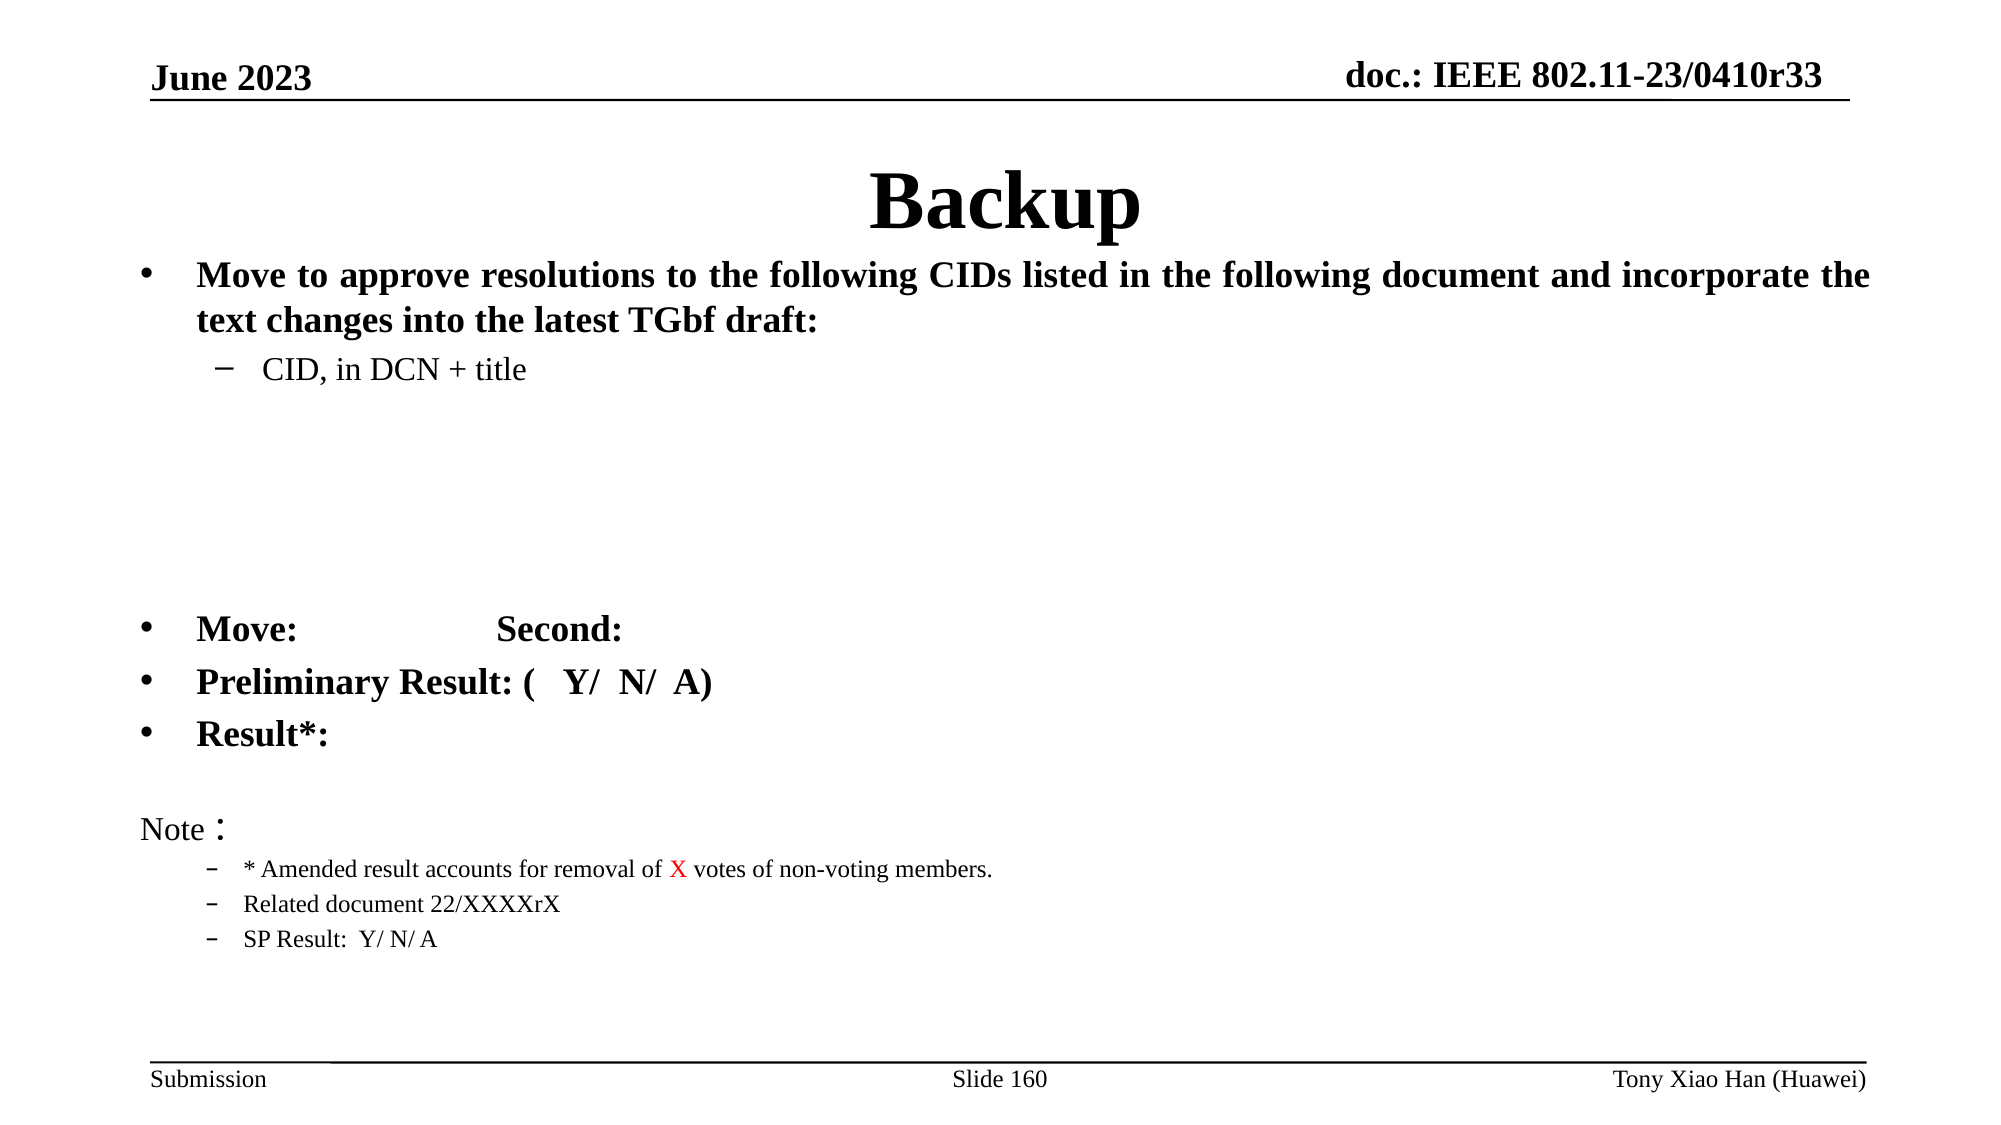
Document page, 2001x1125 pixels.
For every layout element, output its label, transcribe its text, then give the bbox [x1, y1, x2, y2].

text_box Backup [368, 137, 1644, 212]
text_box Move to approve resolutions to the following CIDs listed in the following document and incorporate the text changes into the latest TGbf draft: CID, in DCN + title Move: Second: Preliminary Result: ( Y/ N/ A) Result*: Note： * Amended result accounts for removal of X votes of non-voting members. Related document 22/XXXXrX SP Result: Y/ N/ A [125, 212, 1888, 900]
